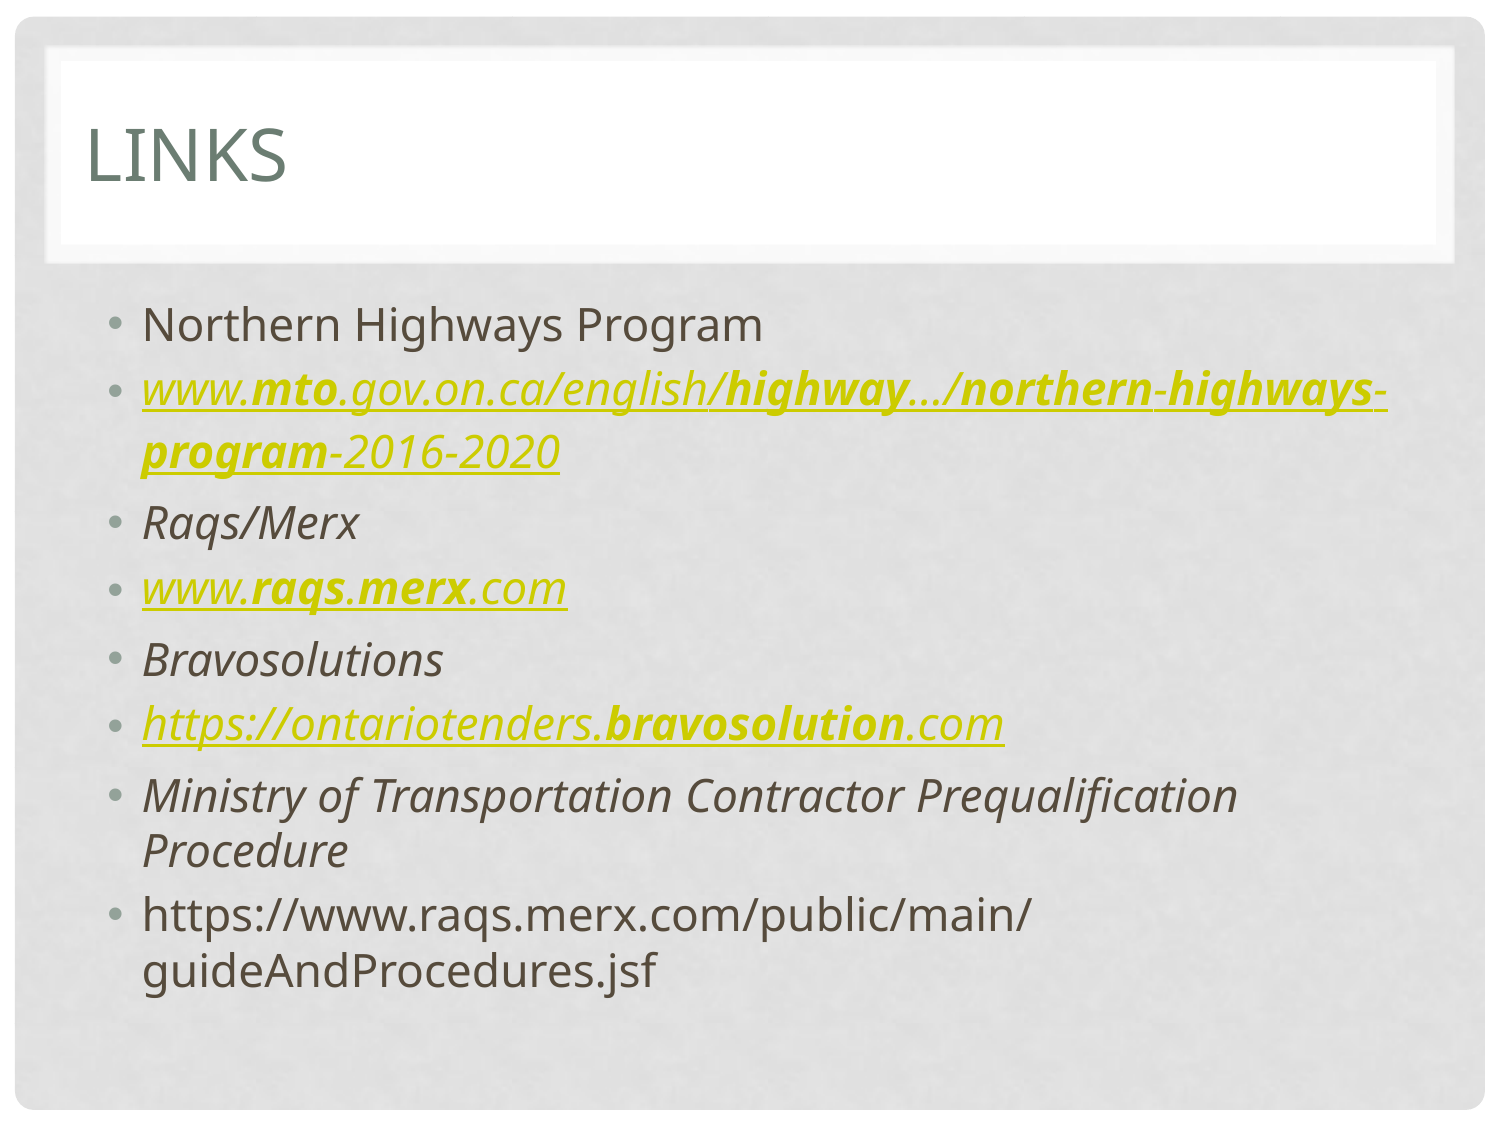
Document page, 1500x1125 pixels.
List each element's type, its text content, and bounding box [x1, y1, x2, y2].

title Links [69, 66, 1425, 238]
list Northern Highways Program www.mto.gov.on.ca/english/highway.../northern-highways-program-2016-2020 Raqs/Merx www.raqs.merx.com Bravosolutions https://ontariotenders.bravosolution.com Ministry of Transportation Contractor Prequalification Procedure https://www.raqs.merx.com/public/main/guideAndProcedures.jsf [75, 287, 1425, 1005]
